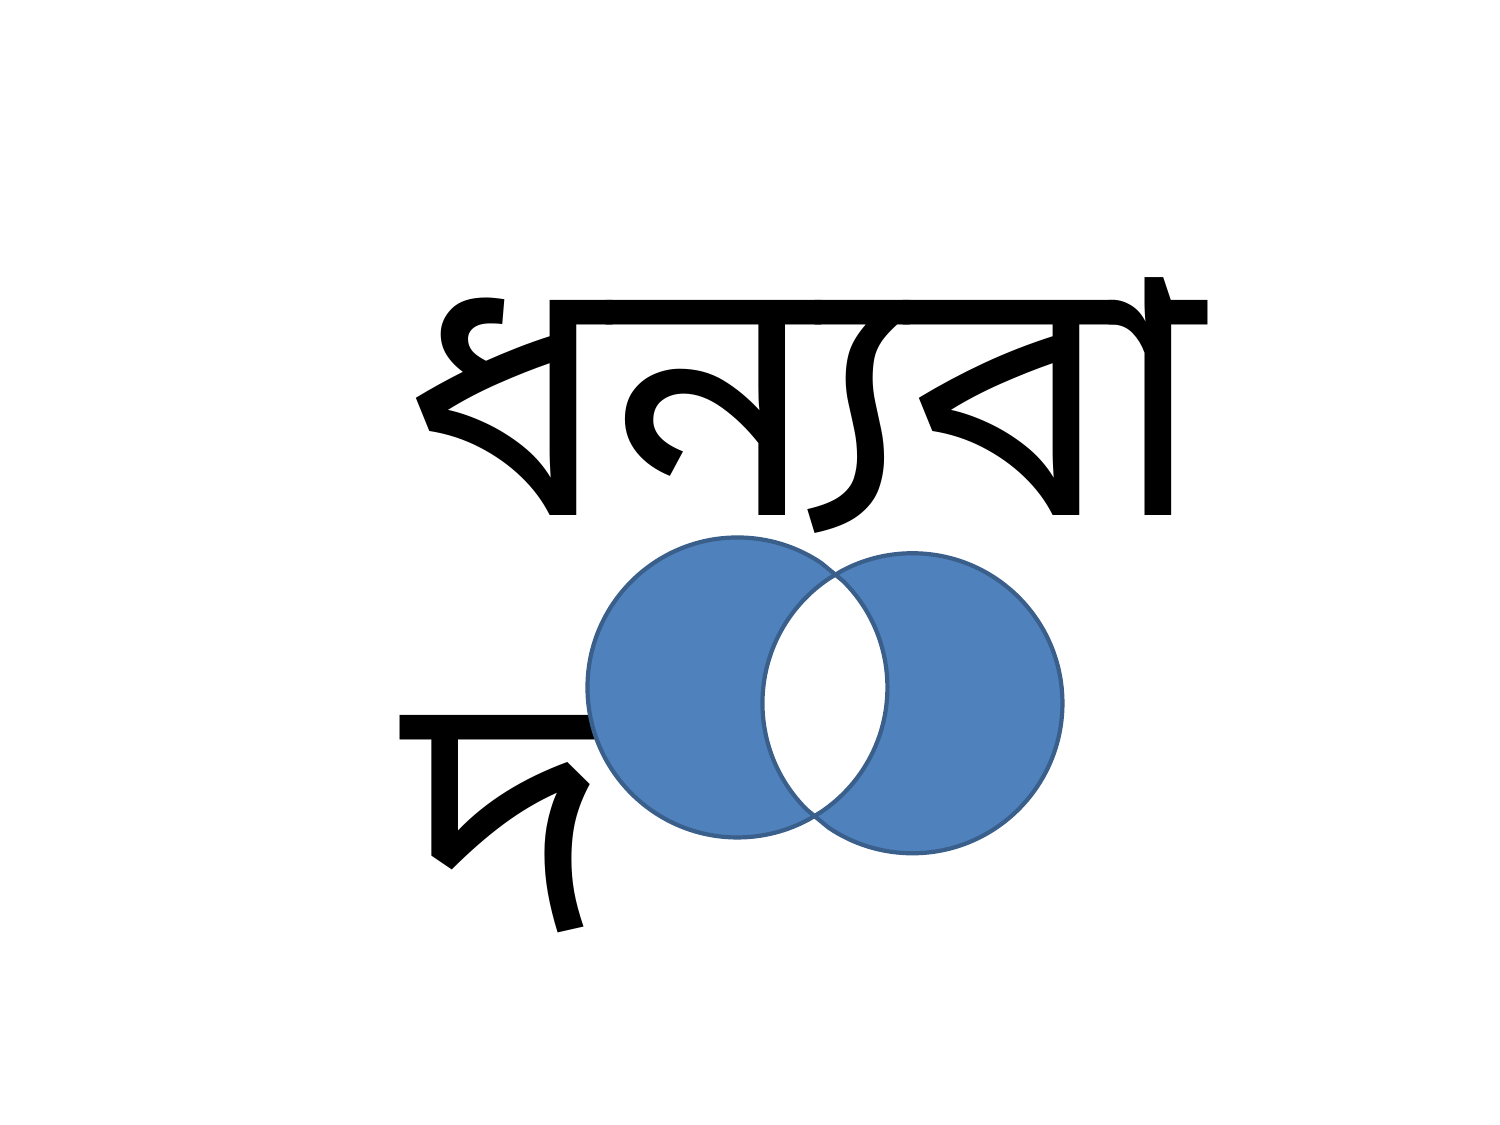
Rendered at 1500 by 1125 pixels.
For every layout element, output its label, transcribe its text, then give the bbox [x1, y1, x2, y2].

text_box ধন্যবাদ [388, 162, 1261, 1008]
text_box [585, 535, 1065, 856]
